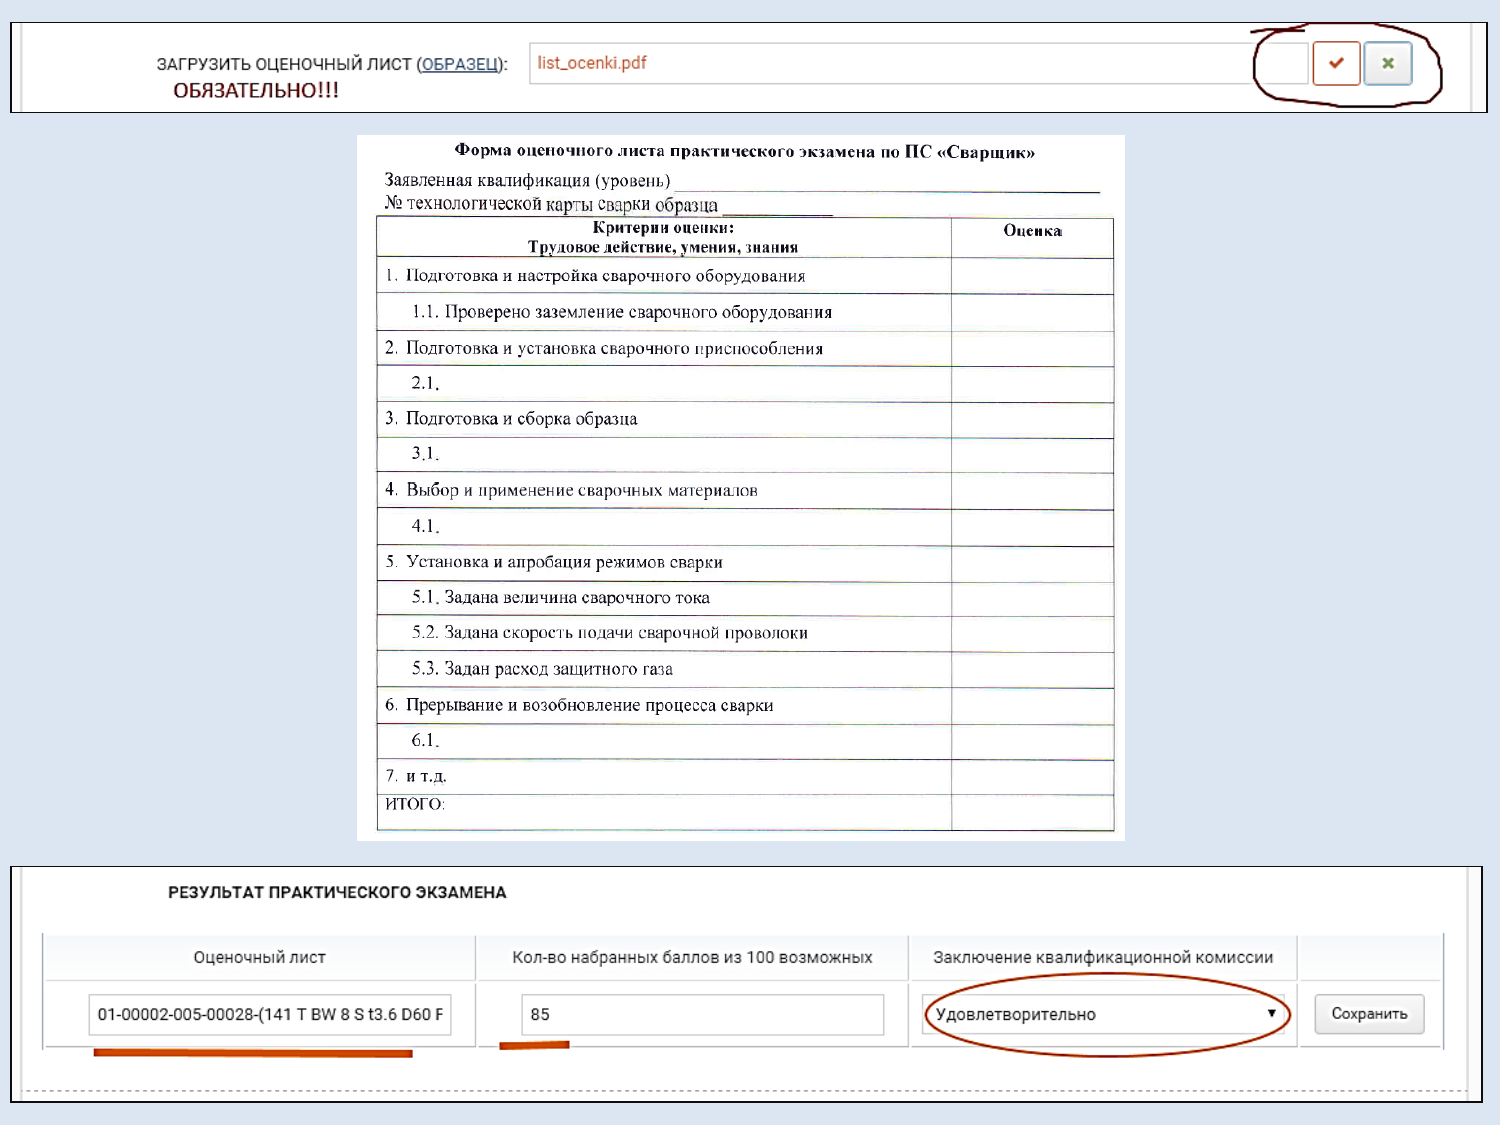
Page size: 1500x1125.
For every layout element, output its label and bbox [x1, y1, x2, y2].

picture [11, 23, 1487, 112]
picture [11, 866, 1482, 1102]
picture [357, 134, 1126, 841]
